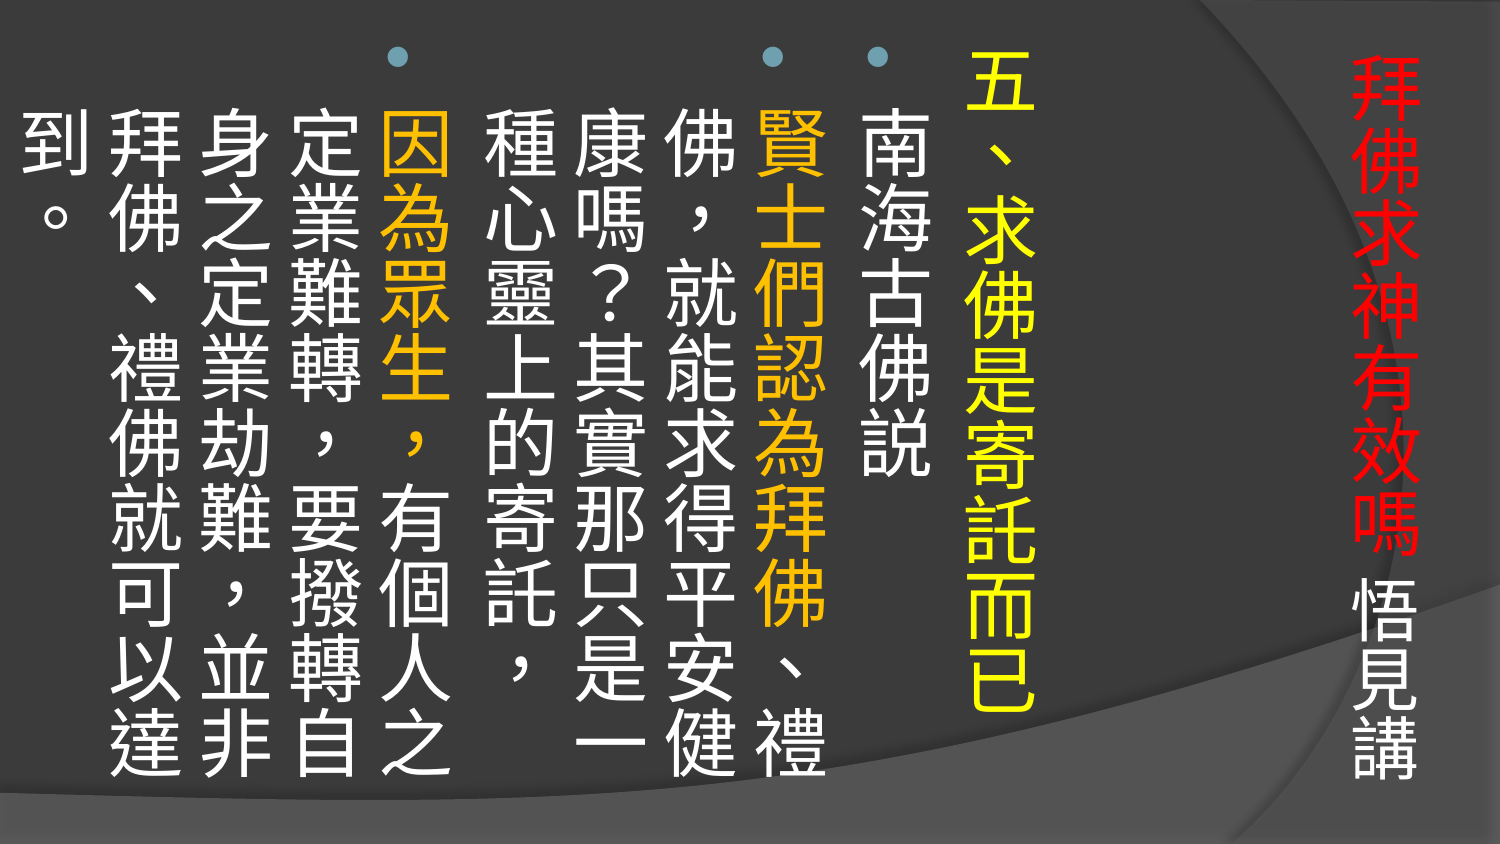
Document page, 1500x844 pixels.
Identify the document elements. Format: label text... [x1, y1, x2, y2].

list 五、求佛是寄託而已 南海古佛説 賢士們認為拜佛、禮佛，就能求得平安健康嗎？其實那只是一種心靈上的寄託， 因為眾生，有個人之定業難轉，要撥轉自身之定業劫難，並非拜佛、禮佛就可以達到。 [0, 21, 1324, 825]
title 拜佛求神有效嗎 悟見講 [1324, 21, 1444, 814]
